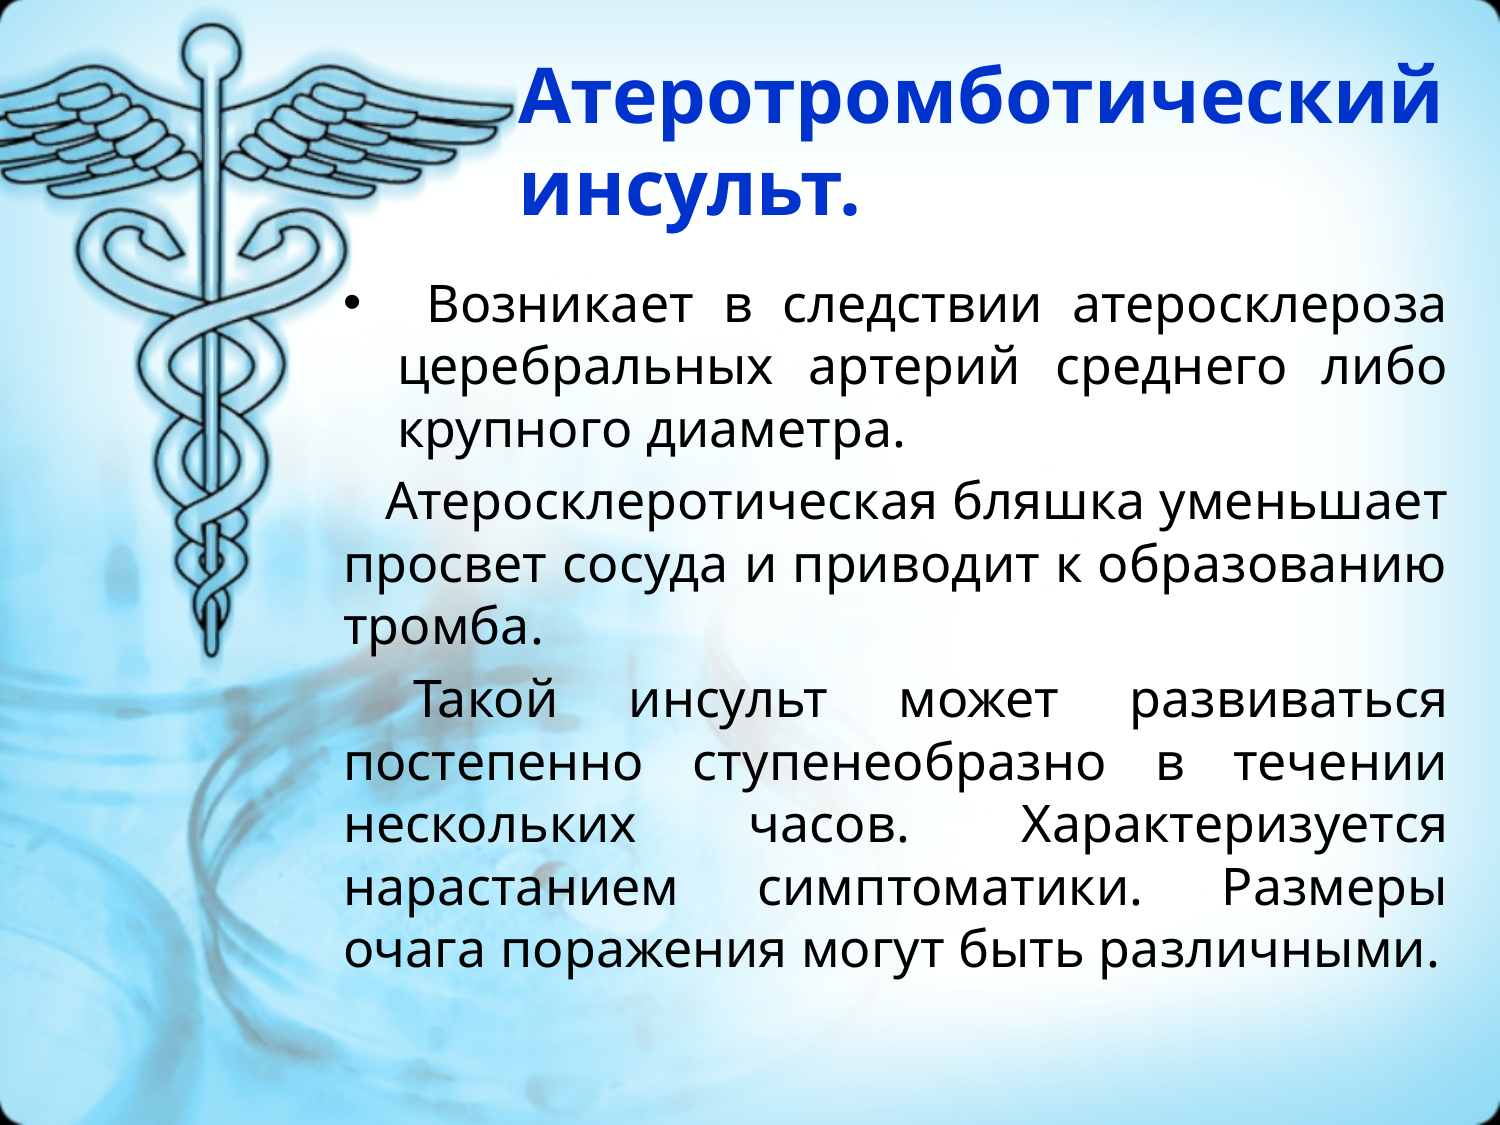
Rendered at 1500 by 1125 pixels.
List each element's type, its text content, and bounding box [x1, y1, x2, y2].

picture [0, 0, 1500, 1125]
title Атеротромботический инсульт. [503, 45, 1465, 233]
list Возникает в следствии атеросклероза церебральных артерий среднего либо крупного диаметра. Атеросклеротическая бляшка уменьшает просвет сосуда и приводит к образованию тромба. Такой инсульт может развиваться постепенно ступенеобразно в течении нескольких часов. Характеризуется нарастанием симптоматики. Размеры очага поражения могут быть различными. [328, 262, 1465, 1005]
